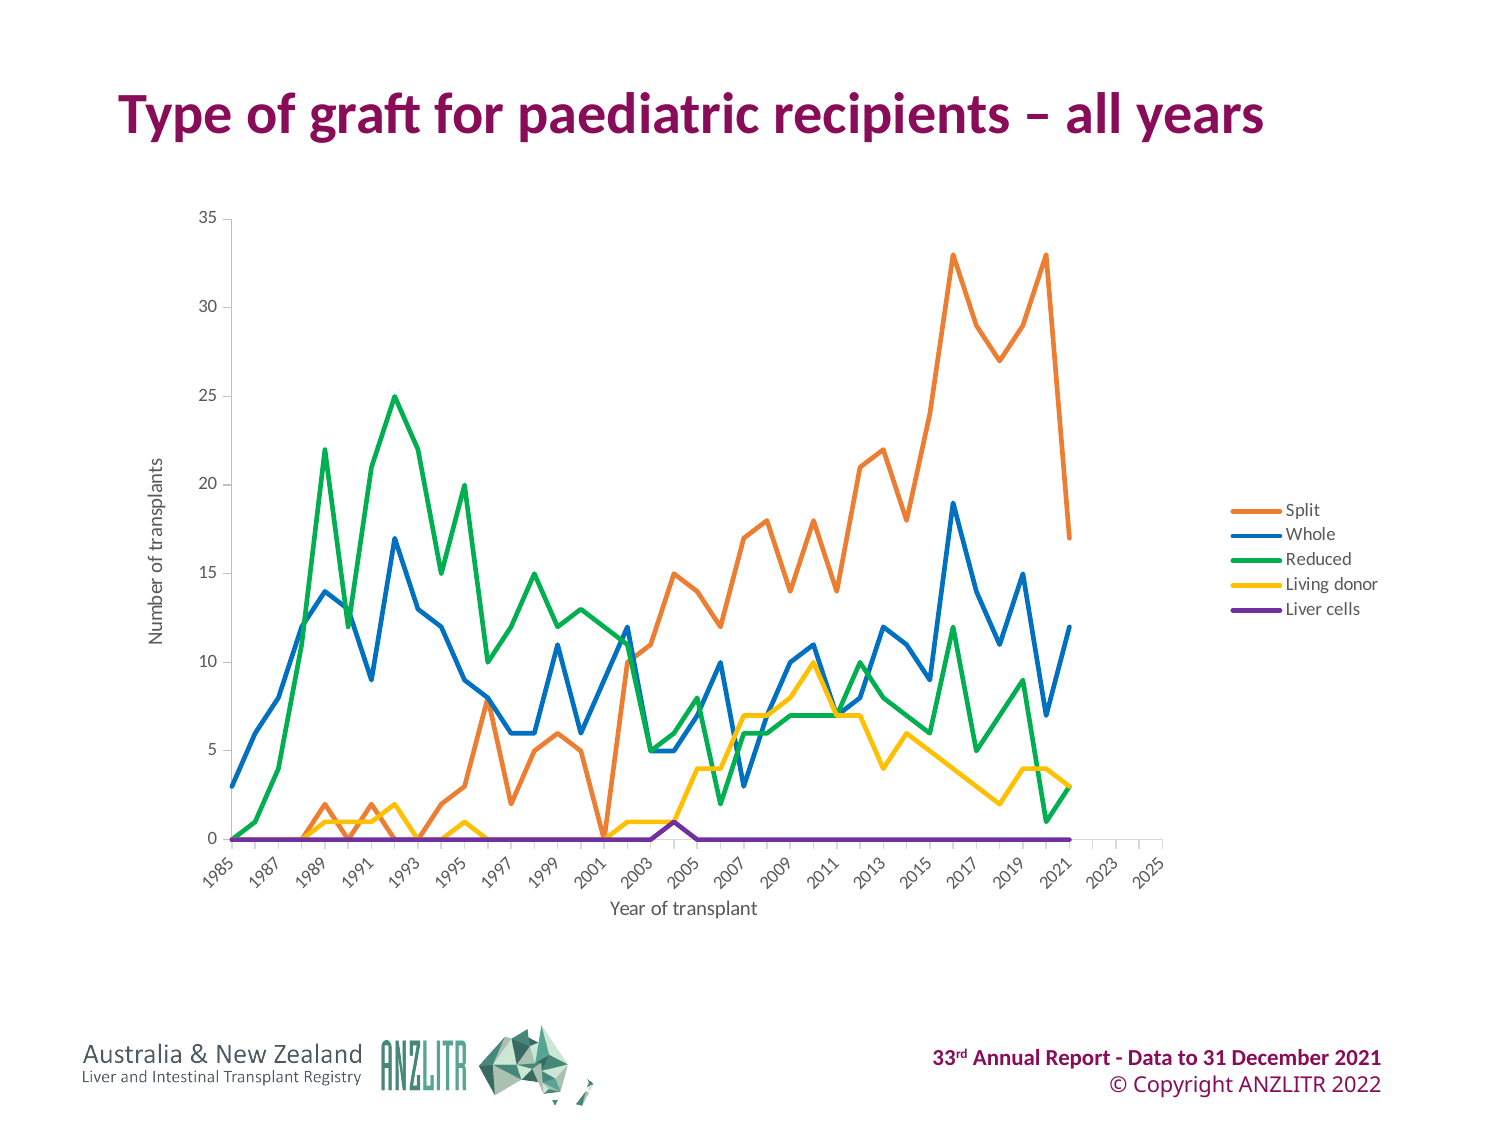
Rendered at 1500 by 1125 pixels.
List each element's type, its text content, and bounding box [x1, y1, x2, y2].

chart [127, 195, 1397, 927]
picture [83, 1024, 594, 1106]
title Type of graft for paediatric recipients – all years [103, 59, 1397, 171]
